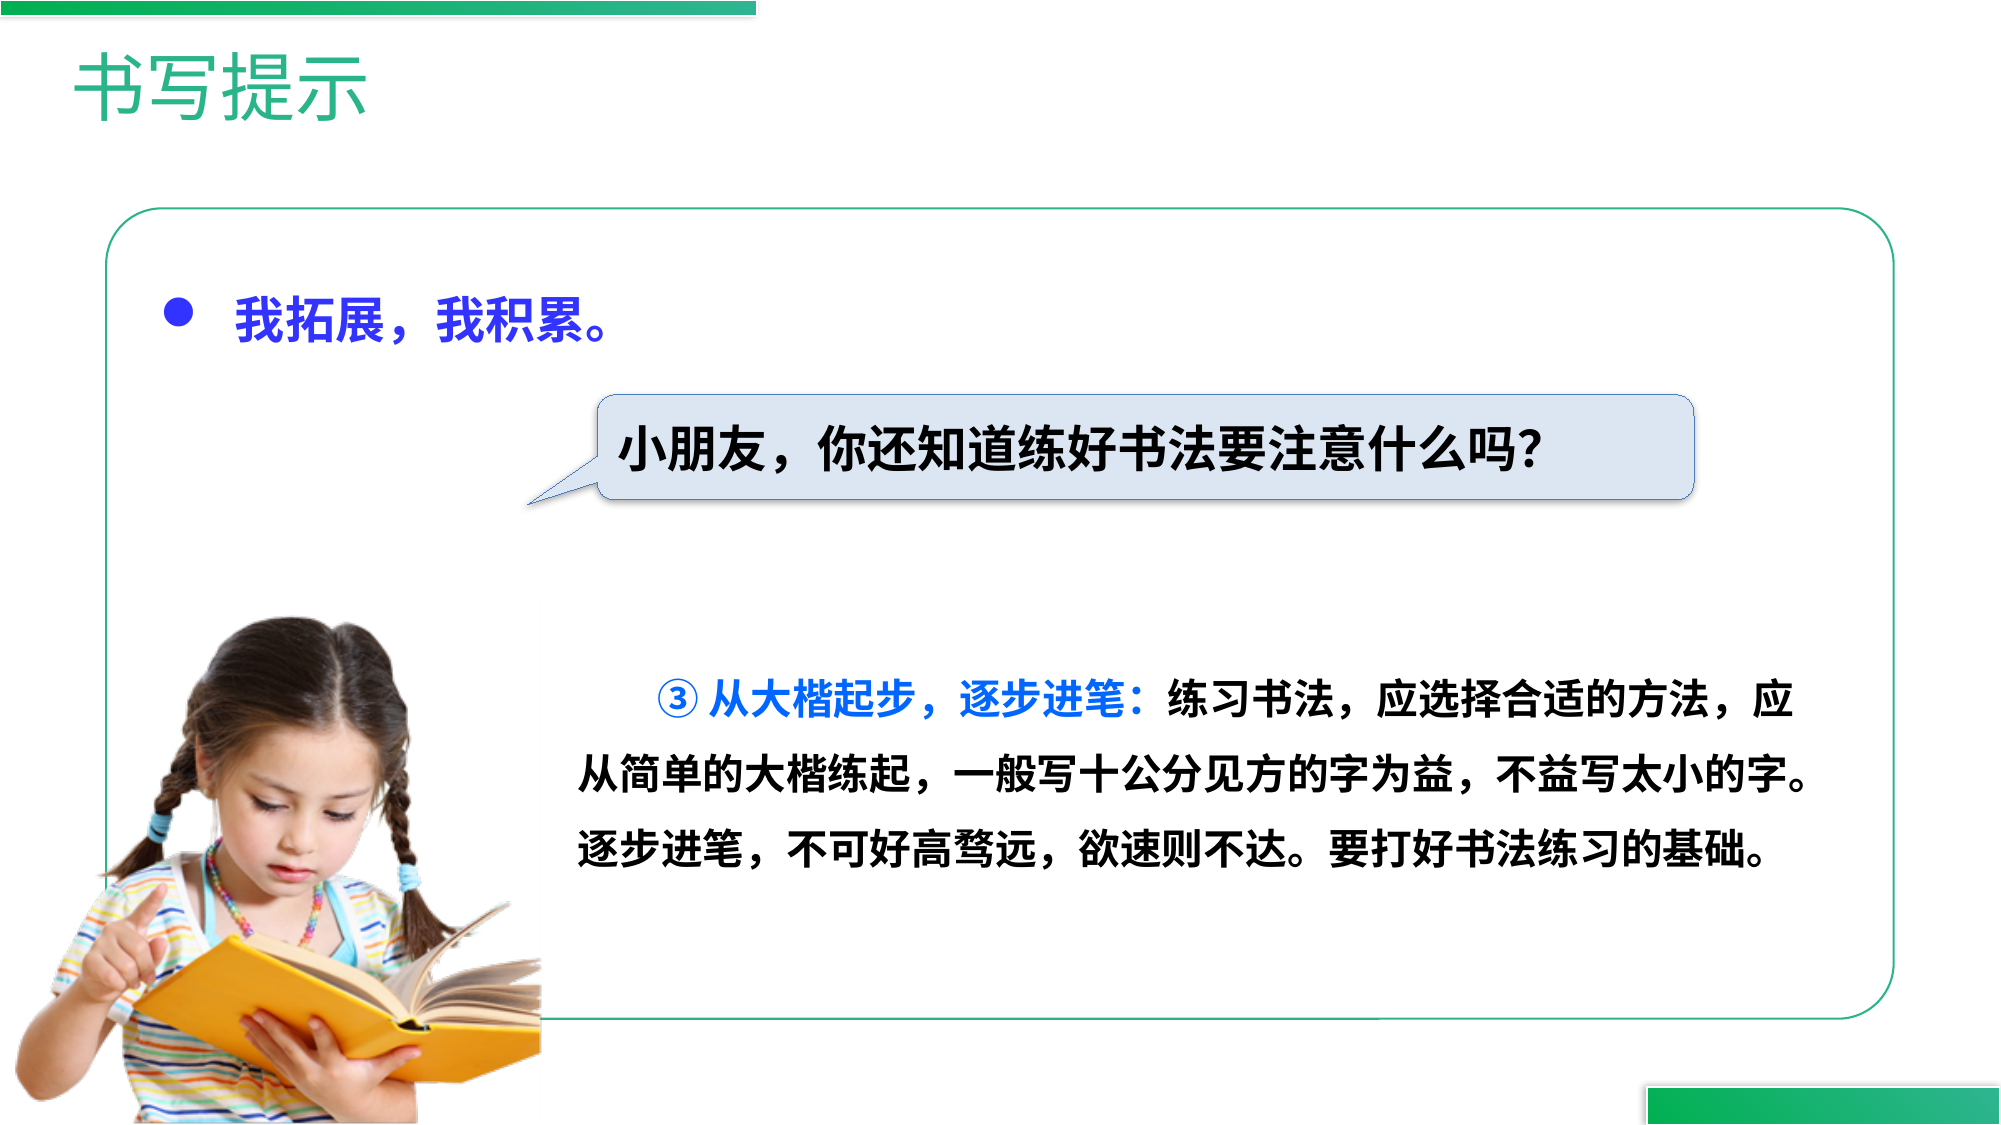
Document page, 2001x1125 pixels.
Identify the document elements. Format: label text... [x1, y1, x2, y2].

list 书写提示 [55, 43, 509, 126]
text_box ③从大楷起步，逐步进笔：练习书法，应选择合适的方法，应从简单的大楷练起，一般写十公分见方的字为益，不益写太小的字。逐步进笔，不可好高骛远，欲速则不达。要打好书法练习的基础。 [562, 472, 1812, 1048]
text_box 小朋友，你还知道练好书法要注意什么吗？ [527, 480, 562, 505]
text_box 我拓展，我积累。 [145, 250, 651, 356]
picture [0, 594, 543, 1125]
text_box 小朋友，你还知道练好书法要注意什么吗？ [574, 394, 1695, 472]
